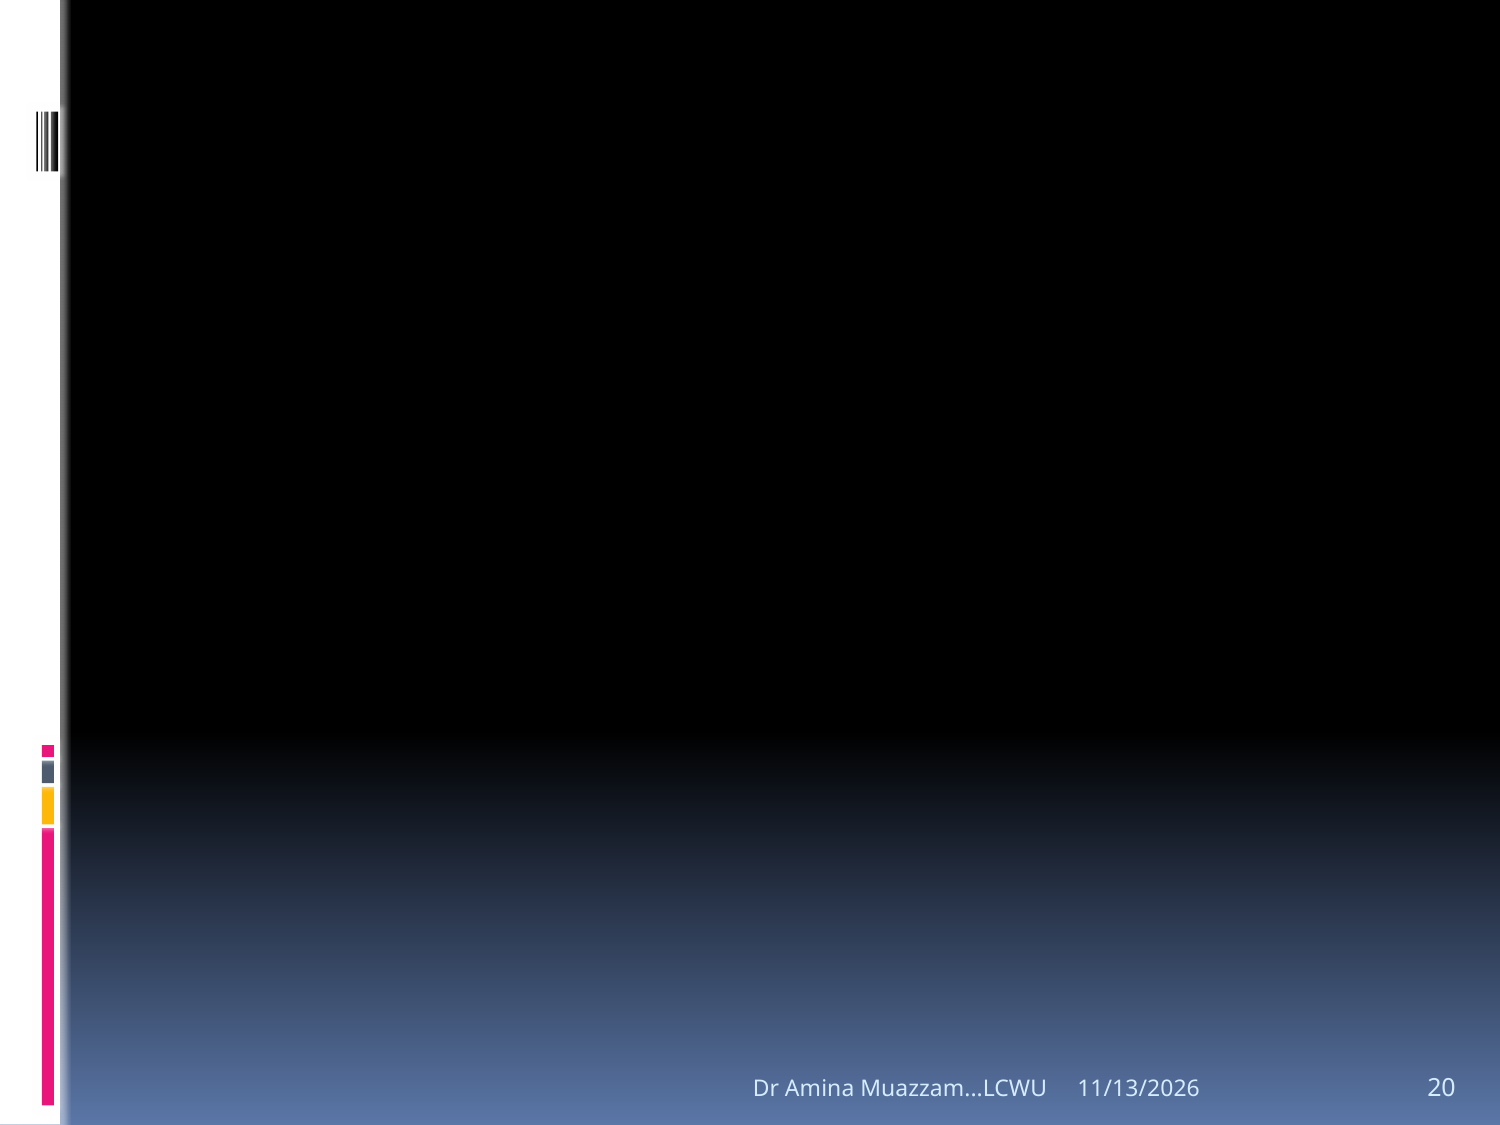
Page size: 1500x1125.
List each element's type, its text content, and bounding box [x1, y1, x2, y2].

footer Dr Amina Muazzam...LCWU [150, 1052, 1063, 1113]
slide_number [1063, 1052, 1412, 1113]
slide_number 20 [1412, 1052, 1488, 1113]
